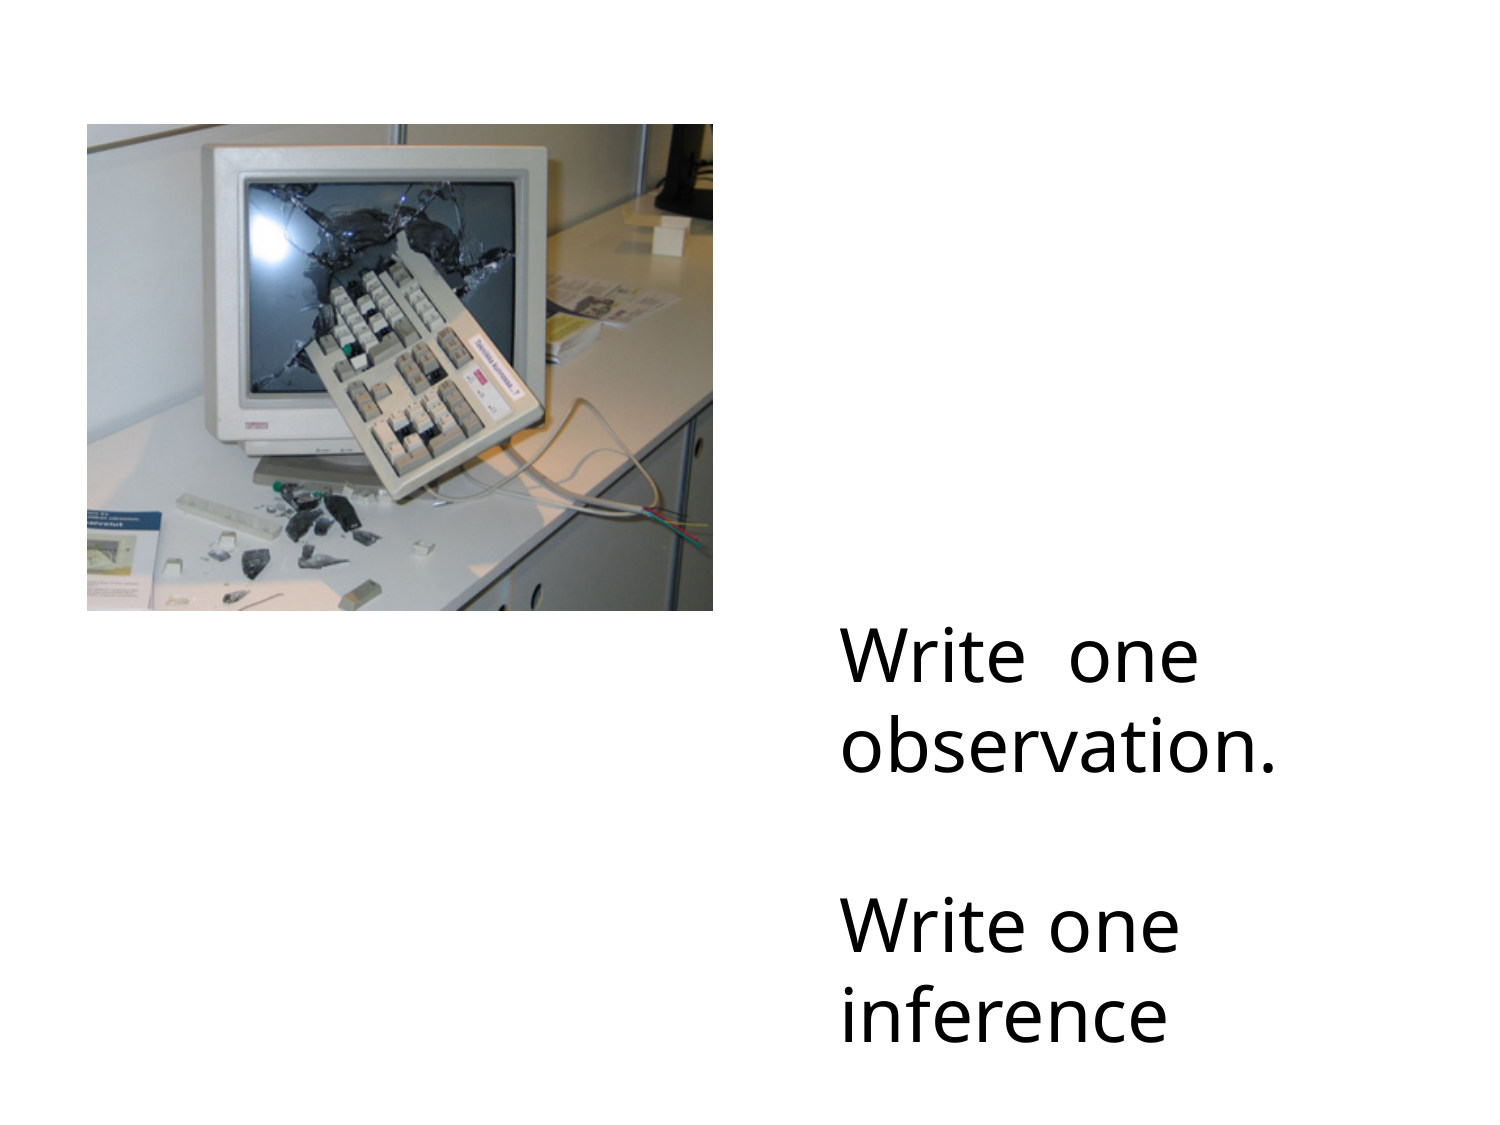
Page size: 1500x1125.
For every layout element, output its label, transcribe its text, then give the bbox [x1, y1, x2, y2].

text_box Write one observation. Write one inference [825, 599, 1375, 975]
picture [87, 124, 713, 612]
